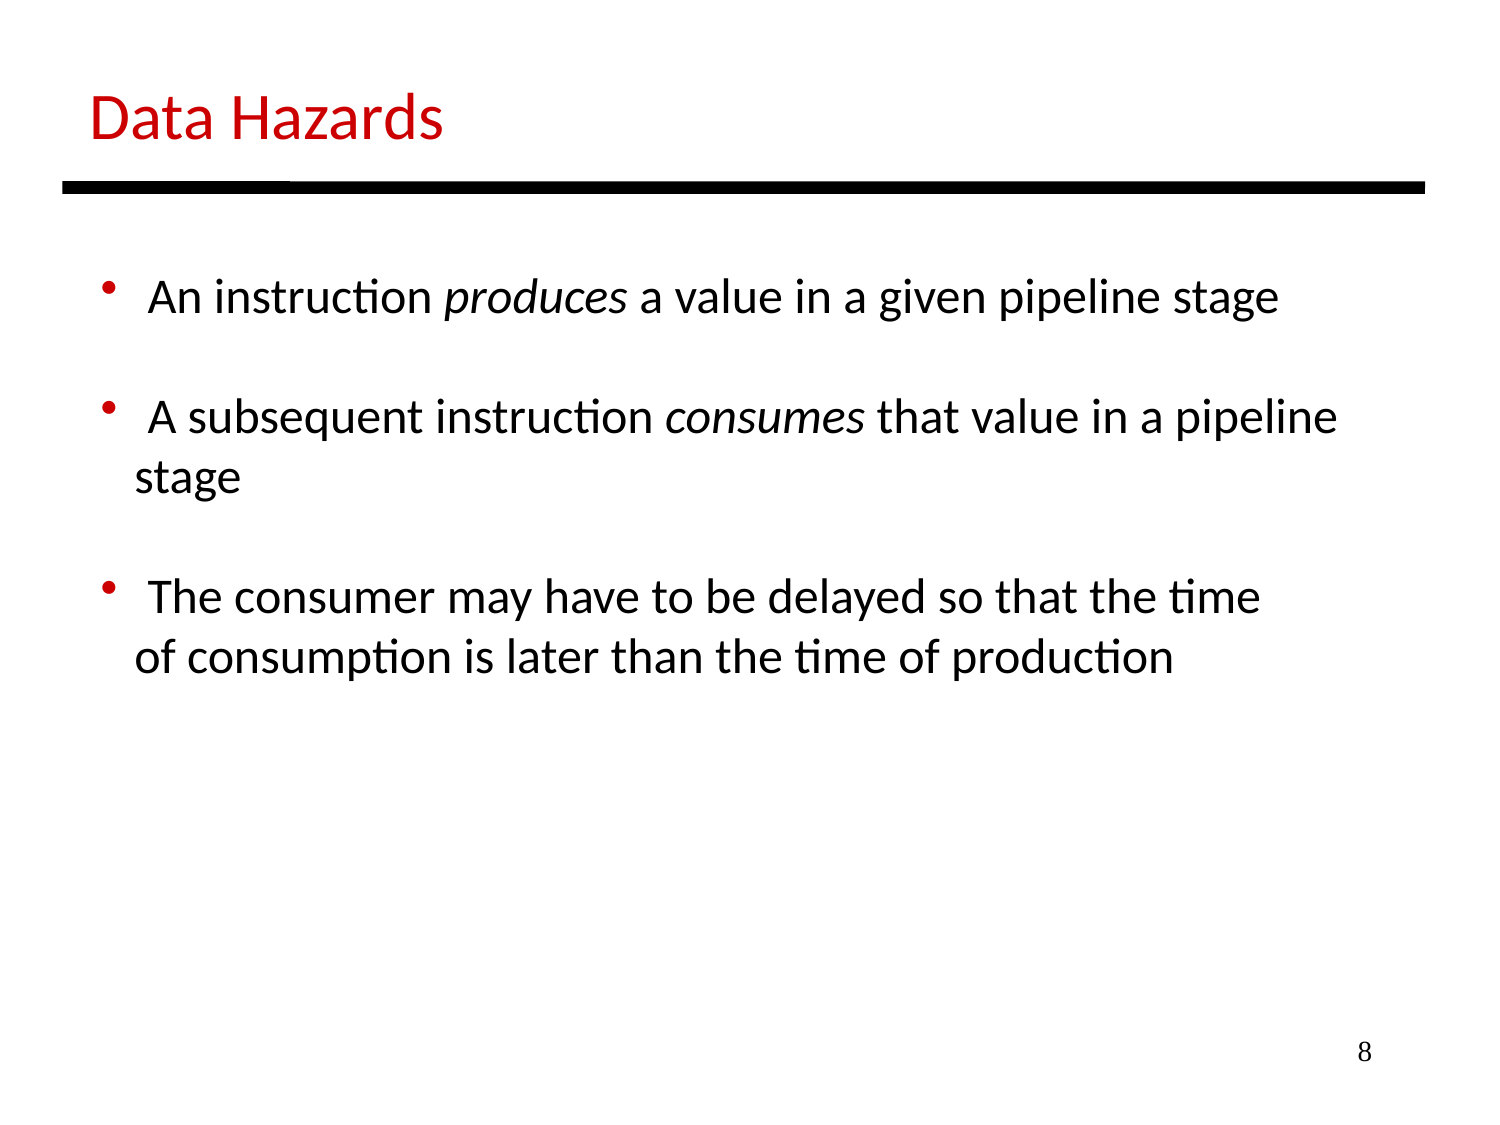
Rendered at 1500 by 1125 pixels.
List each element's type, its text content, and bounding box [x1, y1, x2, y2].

slide_number 8 [1074, 1025, 1388, 1100]
text_box Data Hazards [74, 65, 460, 160]
text_box An instruction produces a value in a given pipeline stage A subsequent instruction consumes that value in a pipeline stage The consumer may have to be delayed so that the time of consumption is later than the time of production [85, 256, 1354, 752]
